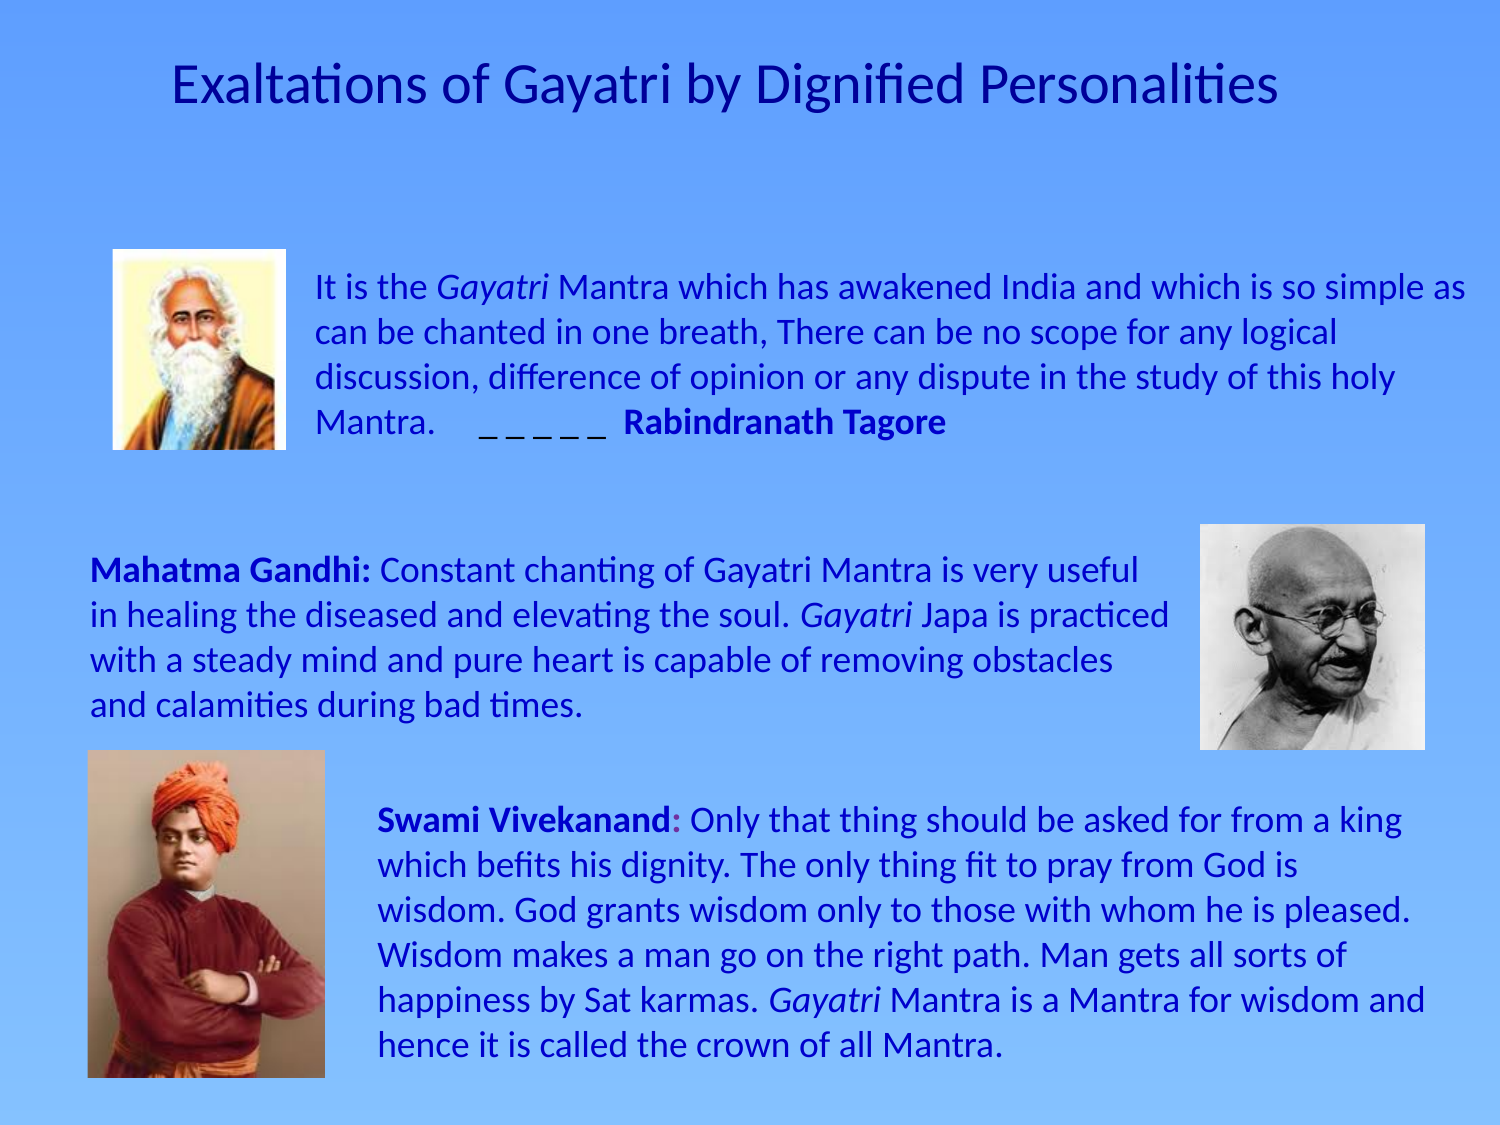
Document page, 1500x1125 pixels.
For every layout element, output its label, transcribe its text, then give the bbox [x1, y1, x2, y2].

picture [112, 249, 287, 451]
text_box Exaltations of Gayatri by Dignified Personalities [156, 37, 1308, 123]
picture [87, 749, 326, 1079]
picture [1199, 524, 1426, 751]
text_box Mahatma Gandhi: Constant chanting of Gayatri Mantra is very useful in healing the diseased and elevating the soul. Gayatri Japa is practiced with a steady mind and pure heart is capable of removing obstacles and calamities during bad times. [74, 537, 1188, 778]
text_box Swami Vivekanand: Only that thing should be asked for from a king which befits his dignity. The only thing fit to pray from God is wisdom. God grants wisdom only to those with whom he is pleased. Wisdom makes a man go on the right path. Man gets all sorts of happiness by Sat karmas. Gayatri Mantra is a Mantra for wisdom and hence it is called the crown of all Mantra. [362, 787, 1450, 1118]
text_box It is the Gayatri Mantra which has awakened India and which is so simple as can be chanted in one breath, There can be no scope for any logical discussion, difference of opinion or any dispute in the study of this holy Mantra. _ _ _ _ _ Rabindranath Tagore [299, 149, 1500, 450]
